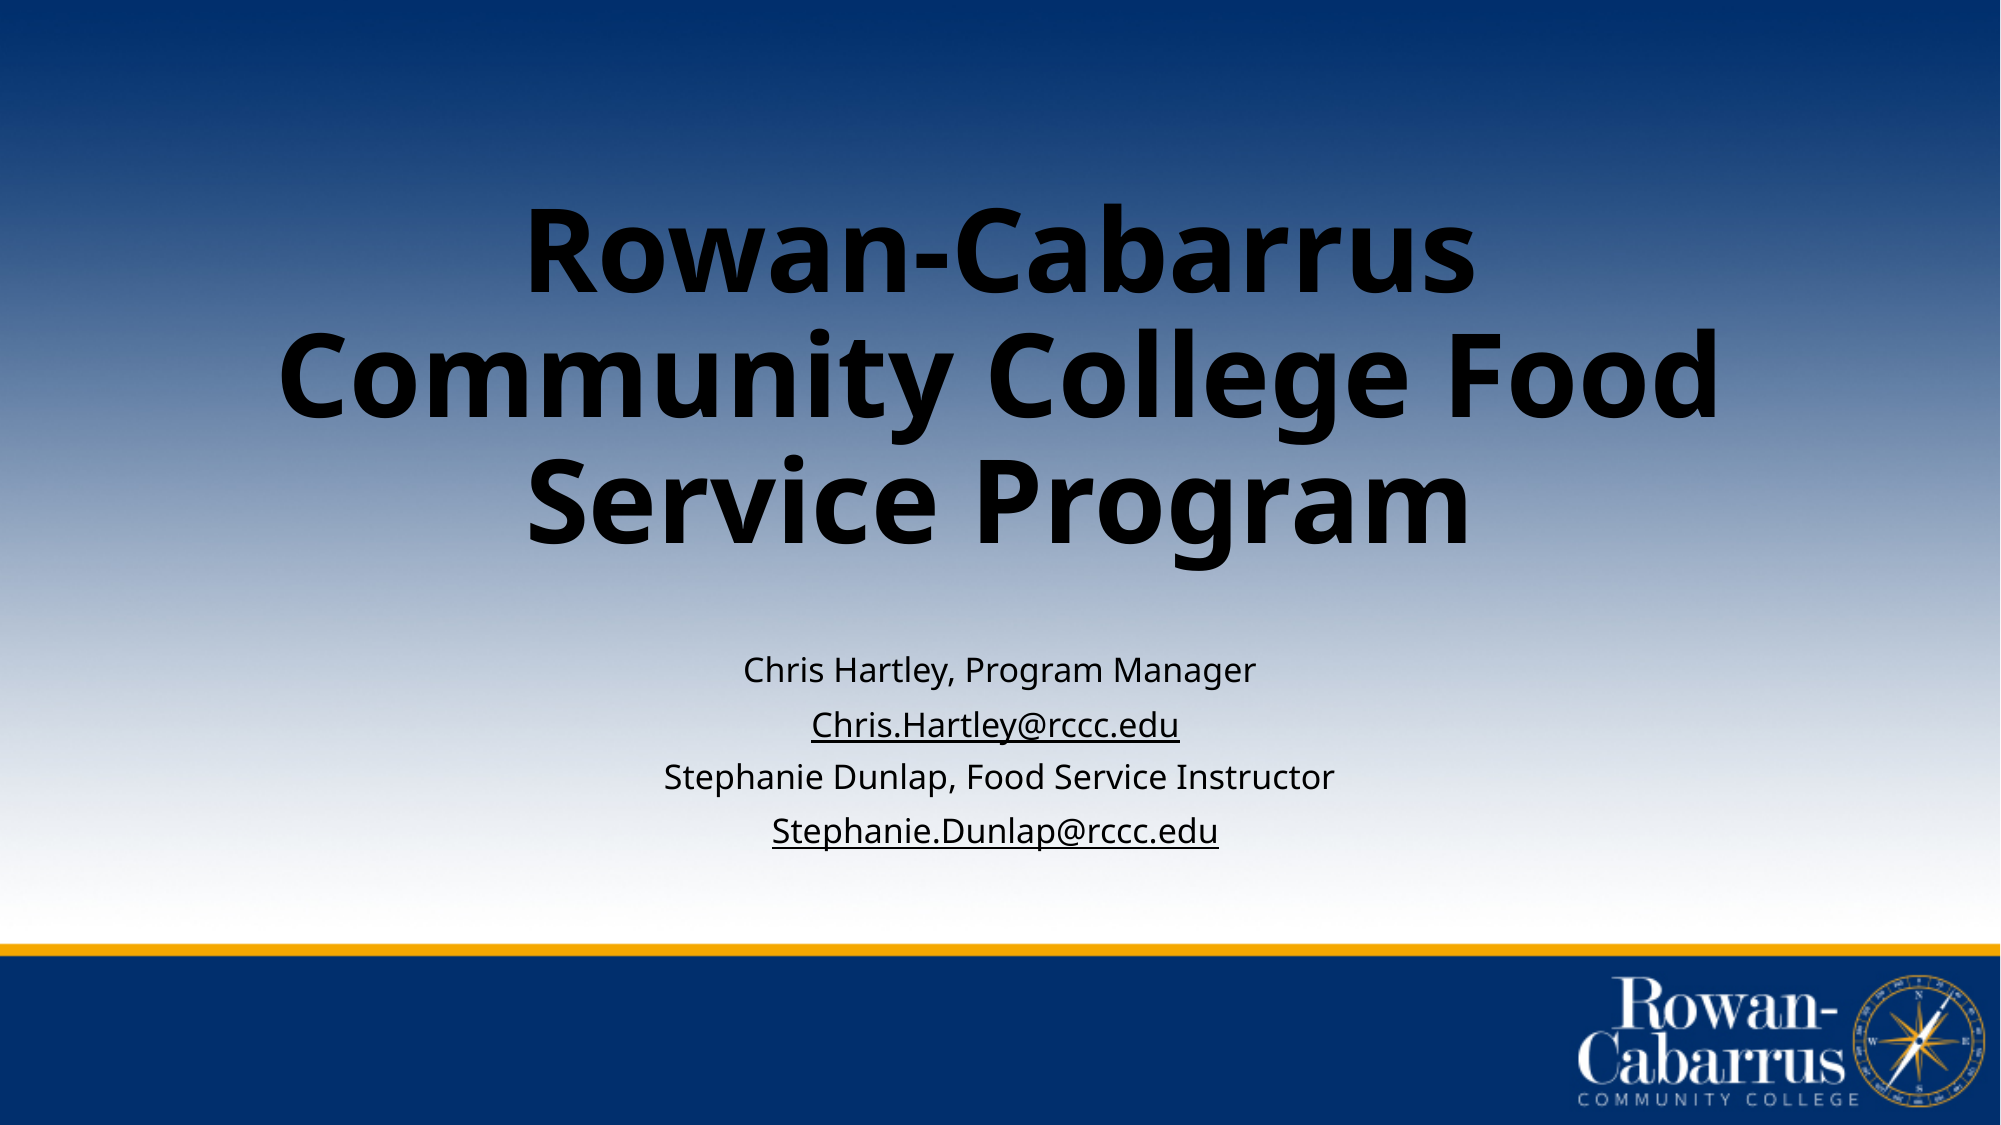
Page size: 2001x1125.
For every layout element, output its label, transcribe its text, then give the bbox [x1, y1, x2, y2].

subtitle Chris Hartley, Program Manager Chris.Hartley@rccc.edu Stephanie Dunlap, Food Service Instructor Stephanie.Dunlap@rccc.edu [249, 590, 1750, 863]
title Rowan-Cabarrus Community College Food Service Program [249, 184, 1750, 576]
picture [0, 0, 2001, 1125]
